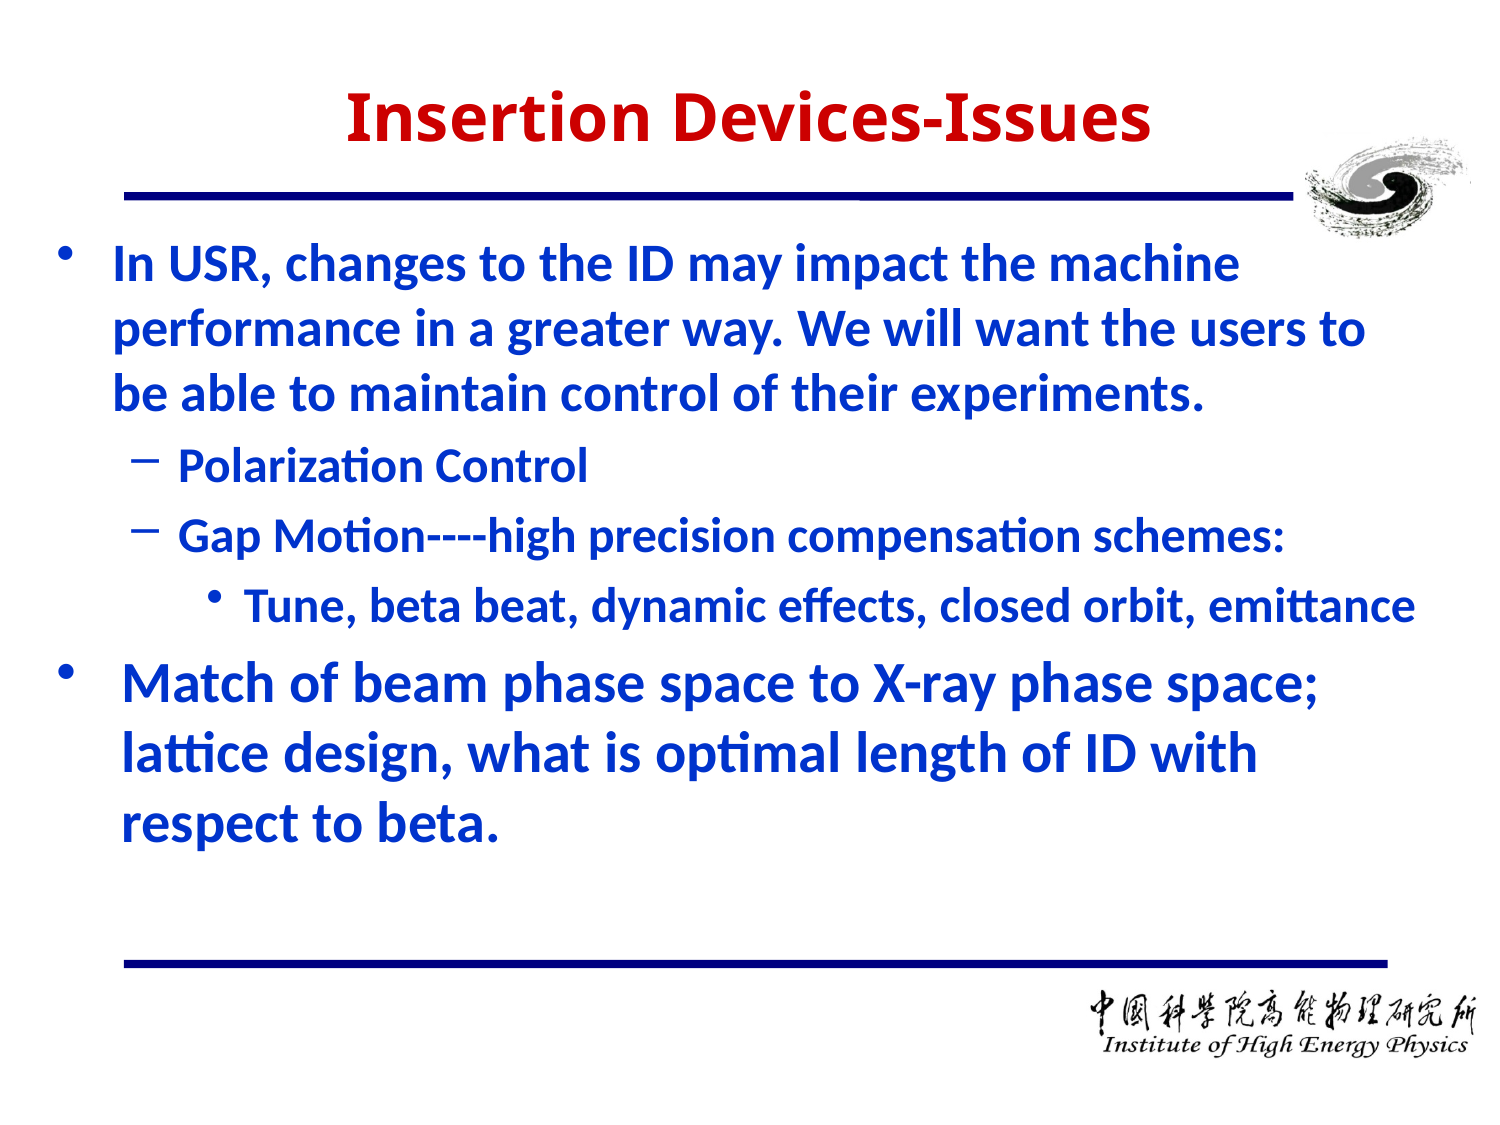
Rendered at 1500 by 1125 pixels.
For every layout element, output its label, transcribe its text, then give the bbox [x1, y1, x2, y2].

list In USR, changes to the ID may impact the machine performance in a greater way. We will want the users to be able to maintain control of their experiments. Polarization Control Gap Motion----high precision compensation schemes: Tune, beta beat, dynamic effects, closed orbit, emittance Match of beam phase space to X-ray phase space; lattice design, what is optimal length of ID with respect to beta. [41, 220, 1447, 963]
picture [1305, 132, 1471, 244]
picture [1080, 983, 1482, 1059]
title Insertion Devices-Issues [75, 45, 1425, 185]
